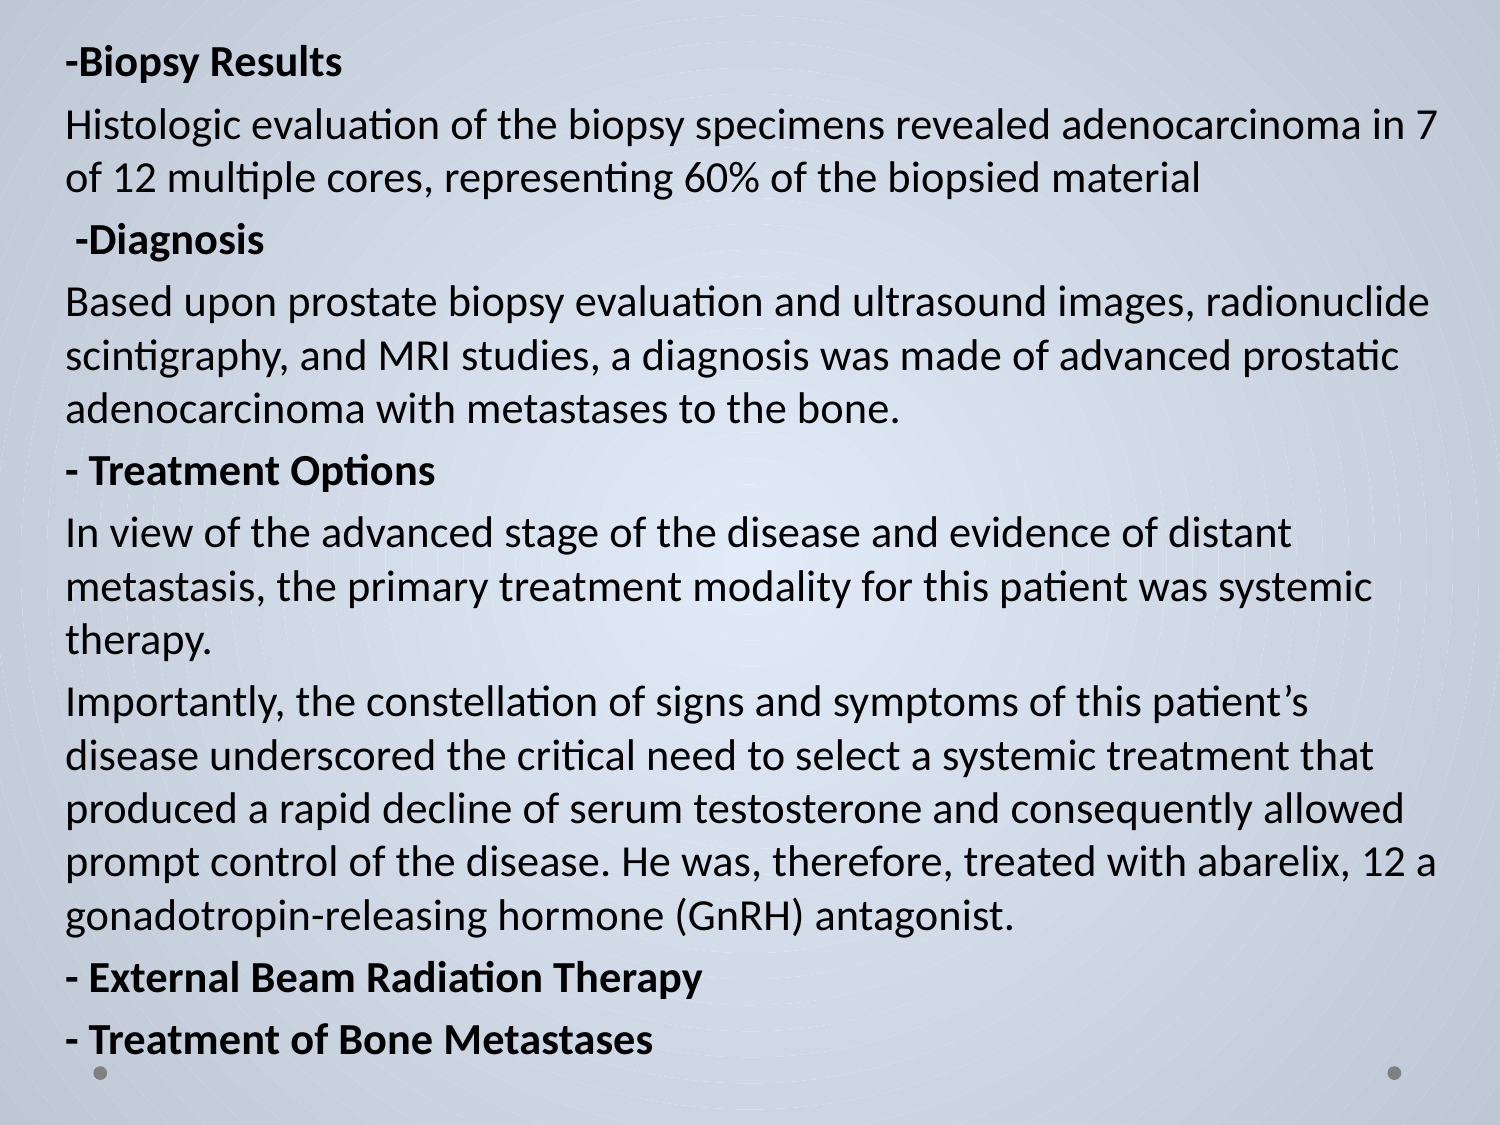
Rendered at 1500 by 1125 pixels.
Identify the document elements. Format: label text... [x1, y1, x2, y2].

list -Biopsy Results Histologic evaluation of the biopsy specimens revealed adenocarcinoma in 7 of 12 multiple cores, representing 60% of the biopsied material -Diagnosis Based upon prostate biopsy evaluation and ultrasound images, radionuclide scintigraphy, and MRI studies, a diagnosis was made of advanced prostatic adenocarcinoma with metastases to the bone. - Treatment Options In view of the advanced stage of the disease and evidence of distant metastasis, the primary treatment modality for this patient was systemic therapy. Importantly, the constellation of signs and symptoms of this patient’s disease underscored the critical need to select a systemic treatment that produced a rapid decline of serum testosterone and consequently allowed prompt control of the disease. He was, therefore, treated with abarelix, 12 a gonadotropin-releasing hormone (GnRH) antagonist. - External Beam Radiation Therapy - Treatment of Bone Metastases [50, 24, 1463, 1075]
